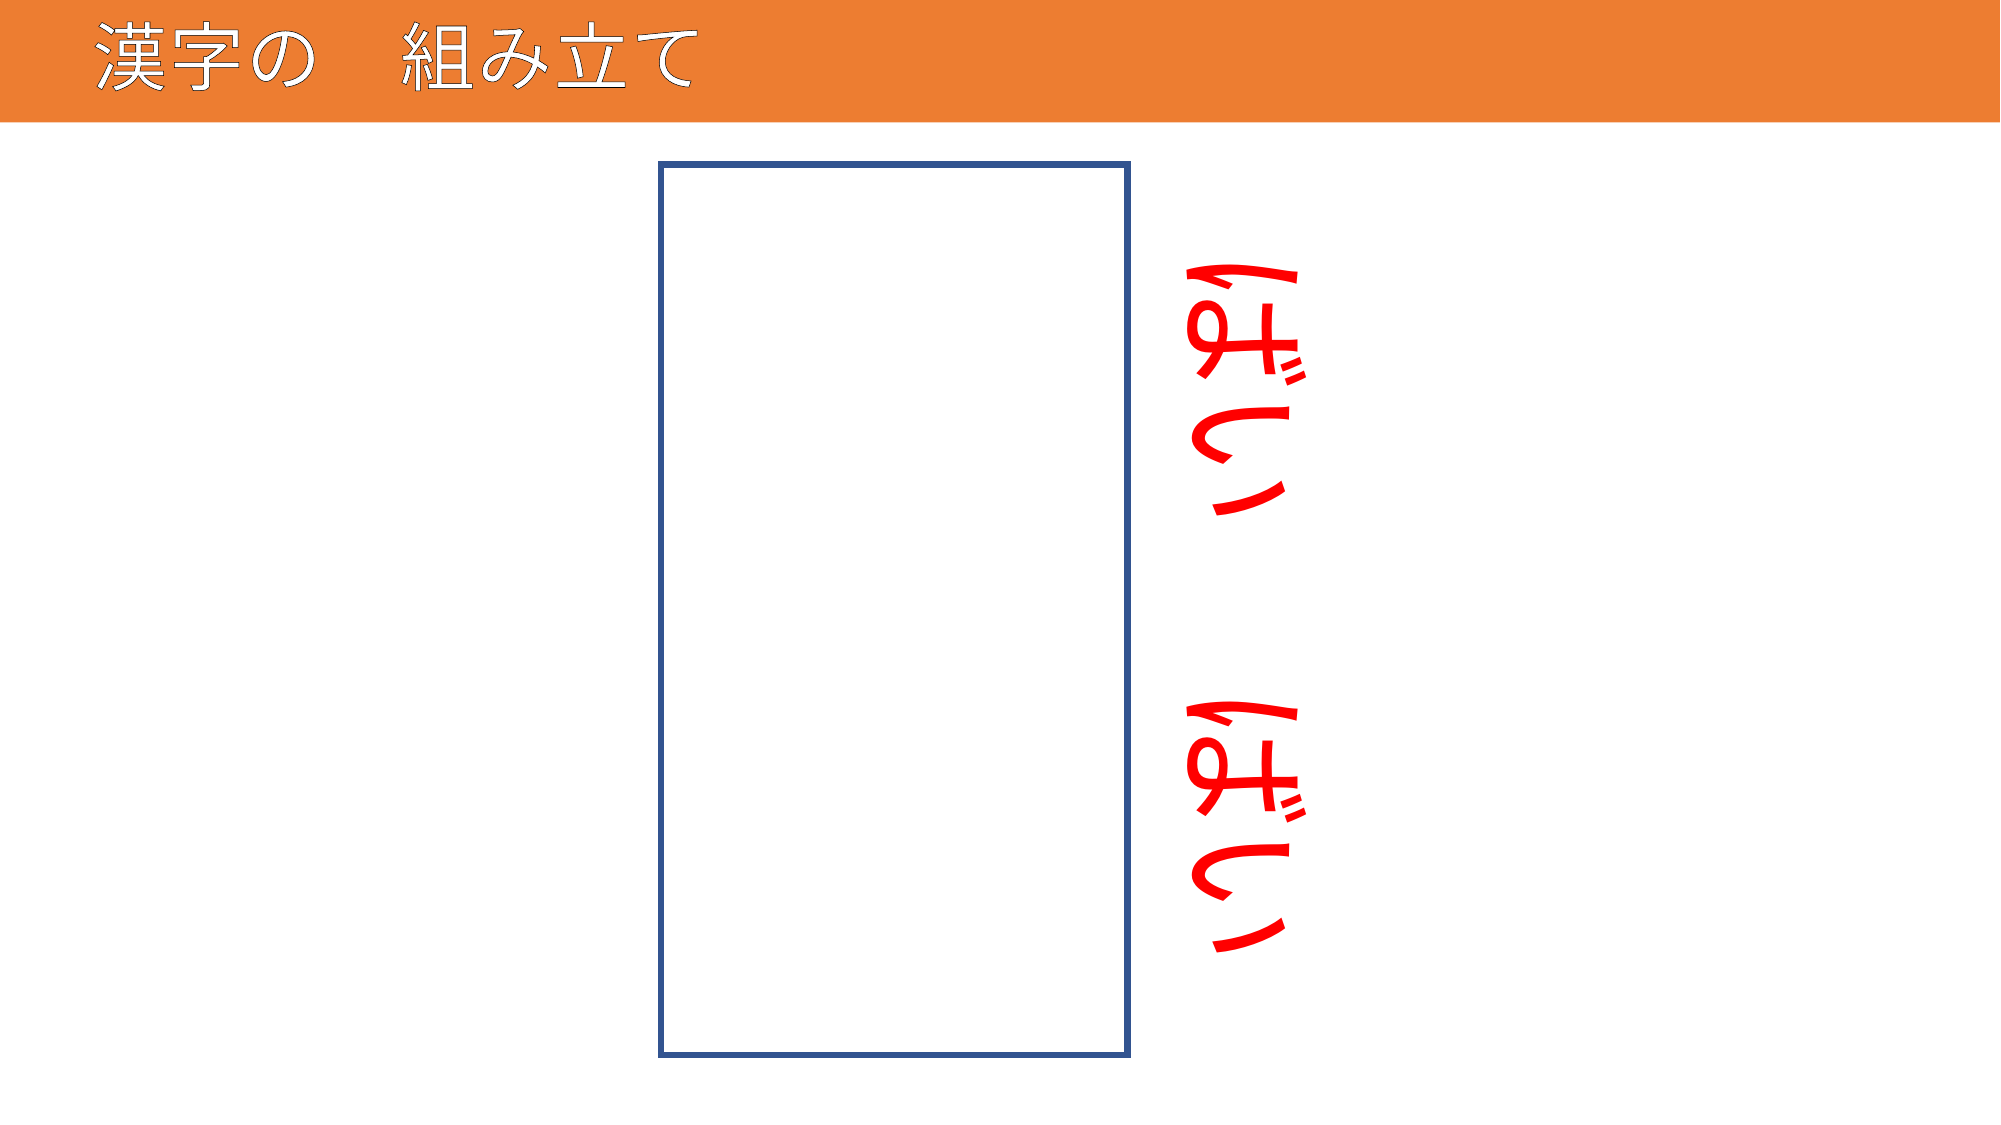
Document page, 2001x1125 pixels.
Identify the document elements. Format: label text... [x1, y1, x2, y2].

text_box 売買 [616, 195, 1152, 1125]
text_box ばい [1141, 237, 1339, 531]
slide_number 153 [1712, 0, 2000, 123]
text_box ばい [1141, 674, 1339, 1125]
title 漢字の 組み立て [0, 0, 1712, 123]
text_box [660, 163, 1129, 1056]
